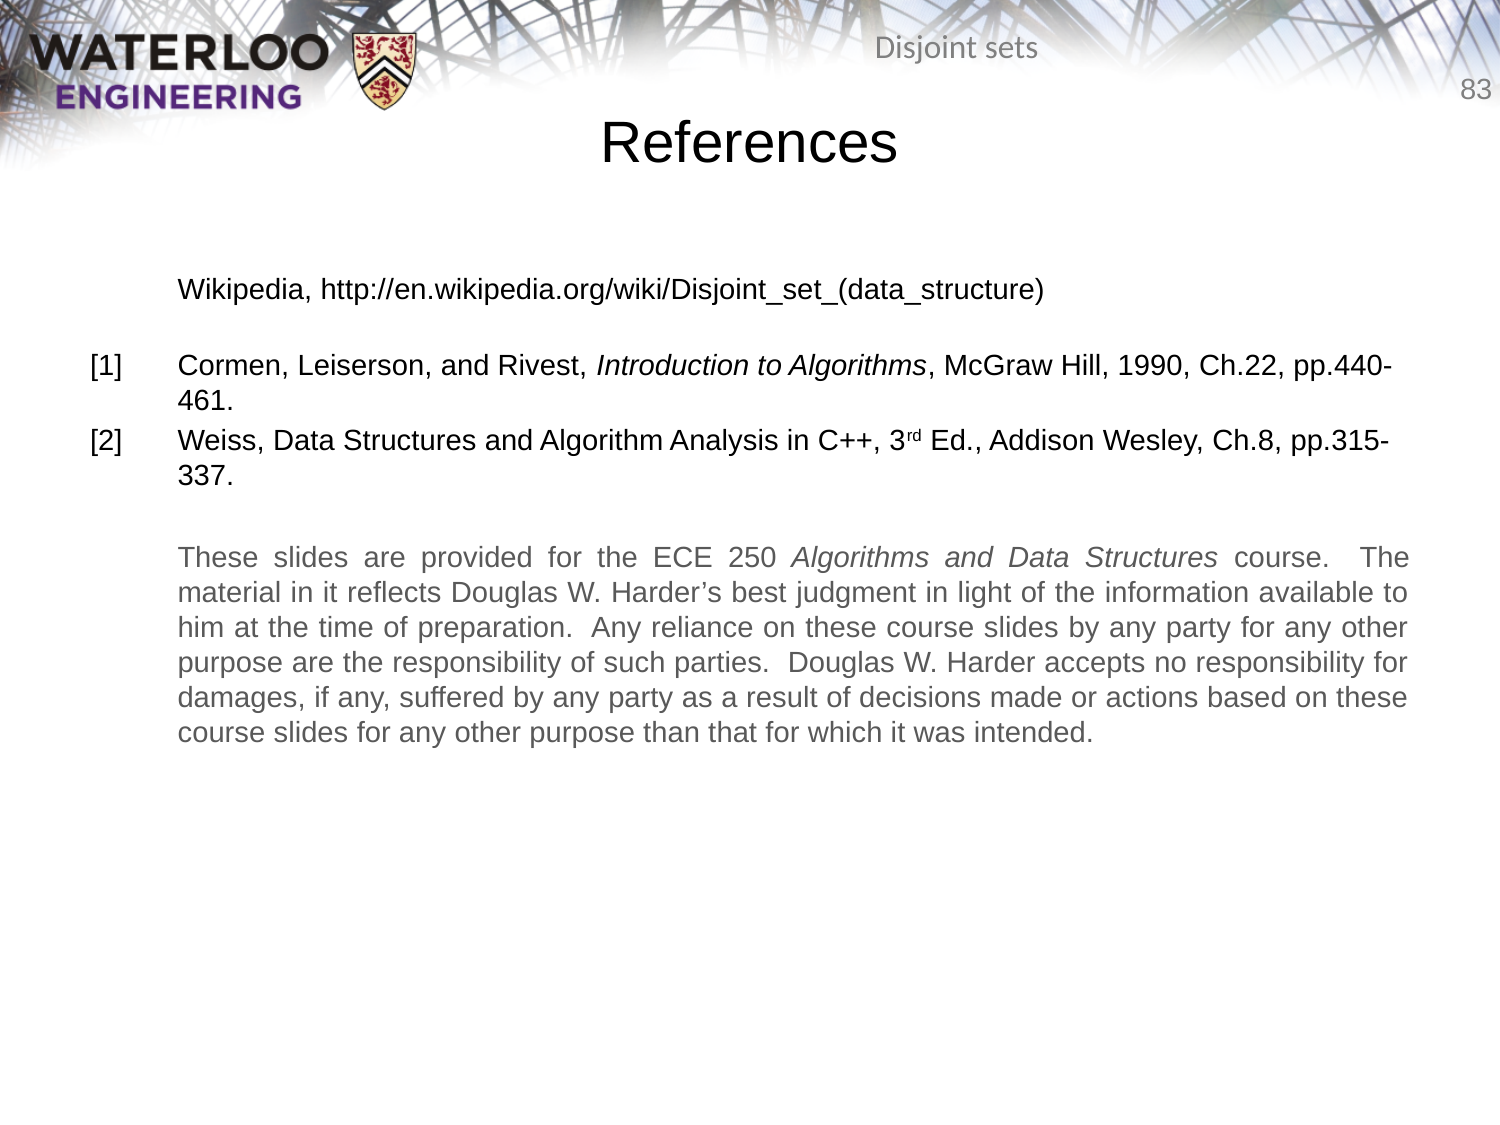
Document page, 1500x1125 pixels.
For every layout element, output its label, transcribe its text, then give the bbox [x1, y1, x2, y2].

picture [0, 0, 1500, 1125]
list Wikipedia, http://en.wikipedia.org/wiki/Disjoint_set_(data_structure) [1] Cormen, Leiserson, and Rivest, Introduction to Algorithms, McGraw Hill, 1990, Ch.22, pp.440-461. [2] Weiss, Data Structures and Algorithm Analysis in C++, 3rd Ed., Addison Wesley, Ch.8, pp.315-337. These slides are provided for the ECE 250 Algorithms and Data Structures course. The material in it reflects Douglas W. Harder’s best judgment in light of the information available to him at the time of preparation. Any reliance on these course slides by any party for any other purpose are the responsibility of such parties. Douglas W. Harder accepts no responsibility for damages, if any, suffered by any party as a result of decisions made or actions based on these course slides for any other purpose than that for which it was intended. [74, 262, 1426, 1006]
title References [74, 44, 1426, 233]
